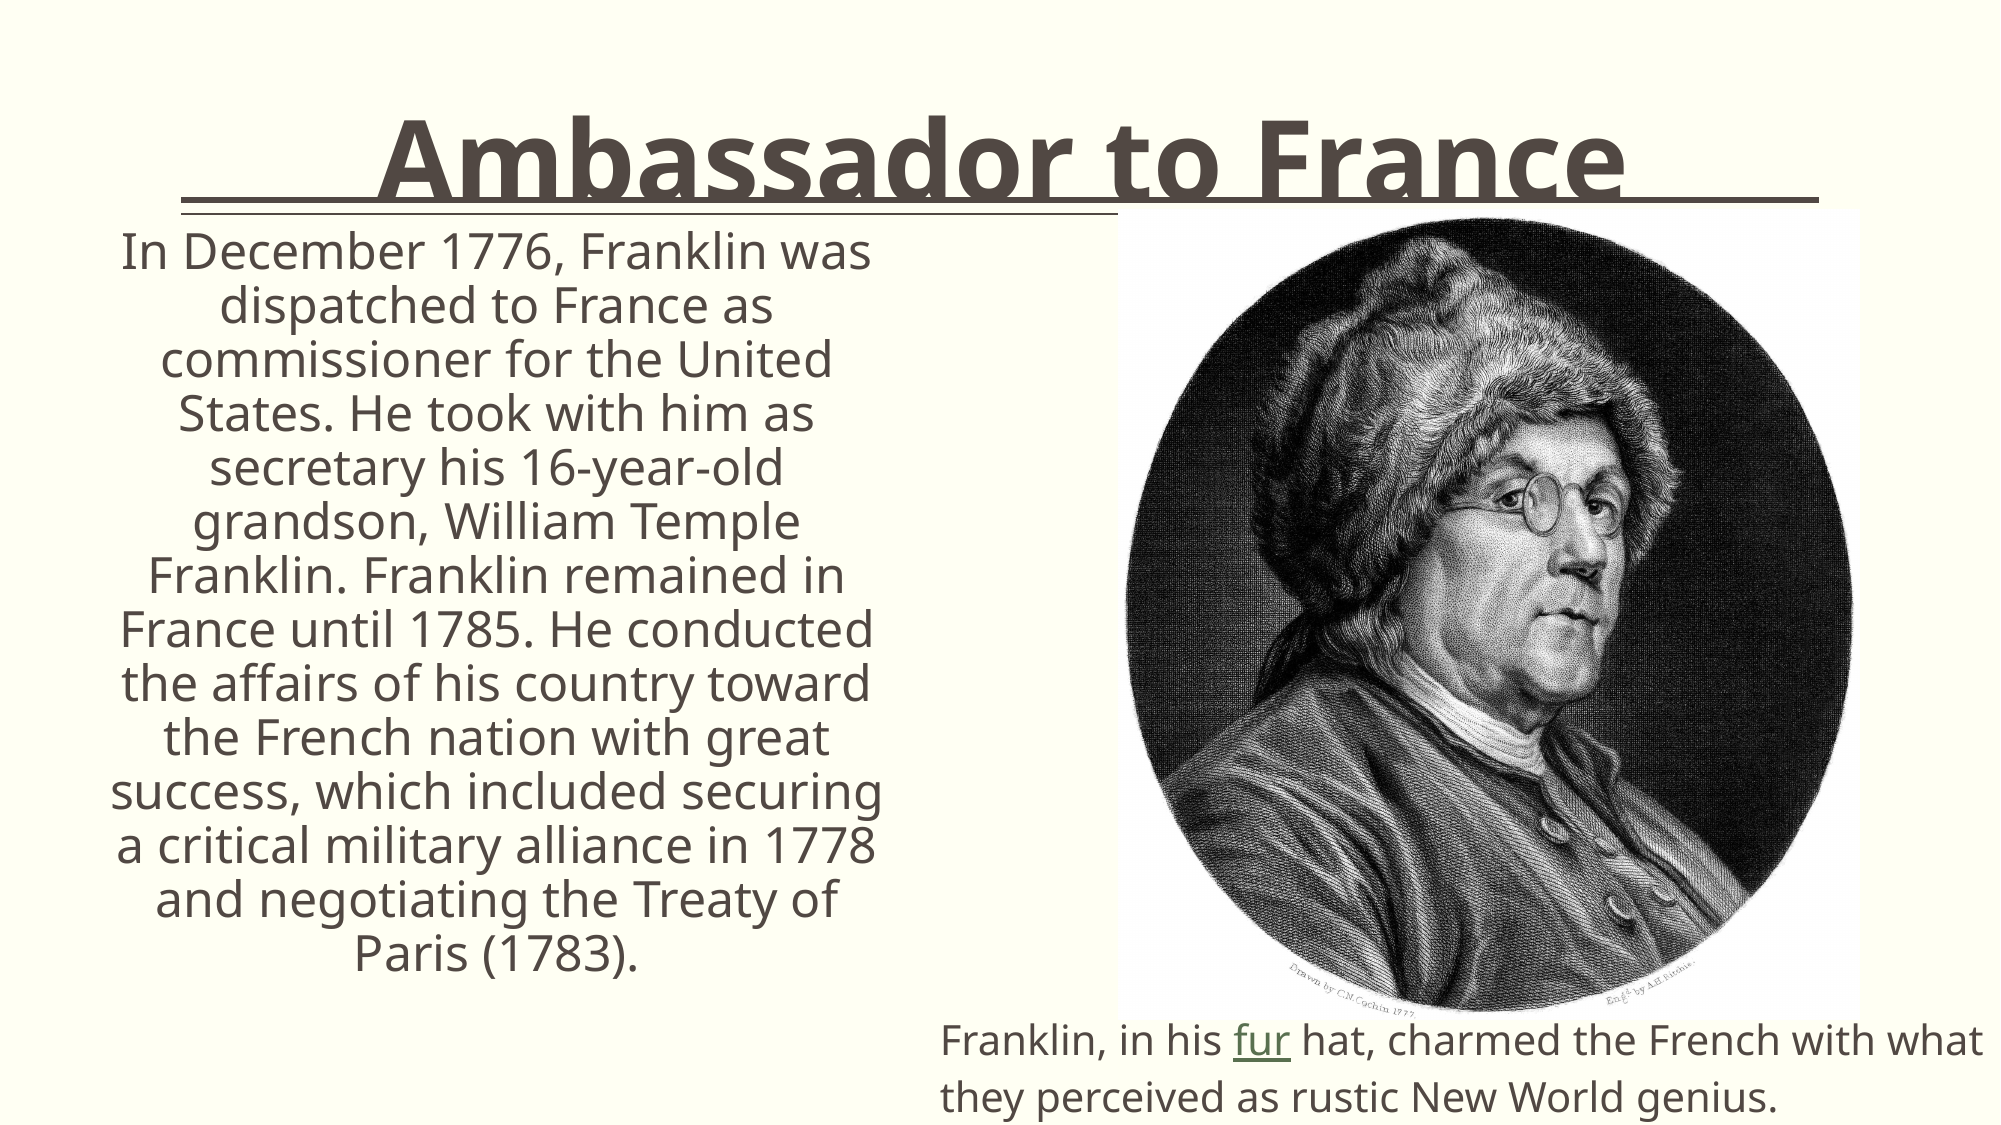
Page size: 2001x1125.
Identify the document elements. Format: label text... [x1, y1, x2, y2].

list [1118, 209, 1860, 1020]
list In December 1776, Franklin was dispatched to France as commissioner for the United States. He took with him as secretary his 16-year-old grandson, William Temple Franklin. Franklin remained in France until 1785. He conducted the affairs of his country toward the French nation with great success, which included securing a critical military alliance in 1778 and negotiating the Treaty of Paris (1783). [93, 218, 901, 1125]
text_box Franklin, in his fur hat, charmed the French with what they perceived as rustic New World genius. [924, 1006, 2000, 1125]
title Ambassador to France [184, 53, 1822, 234]
